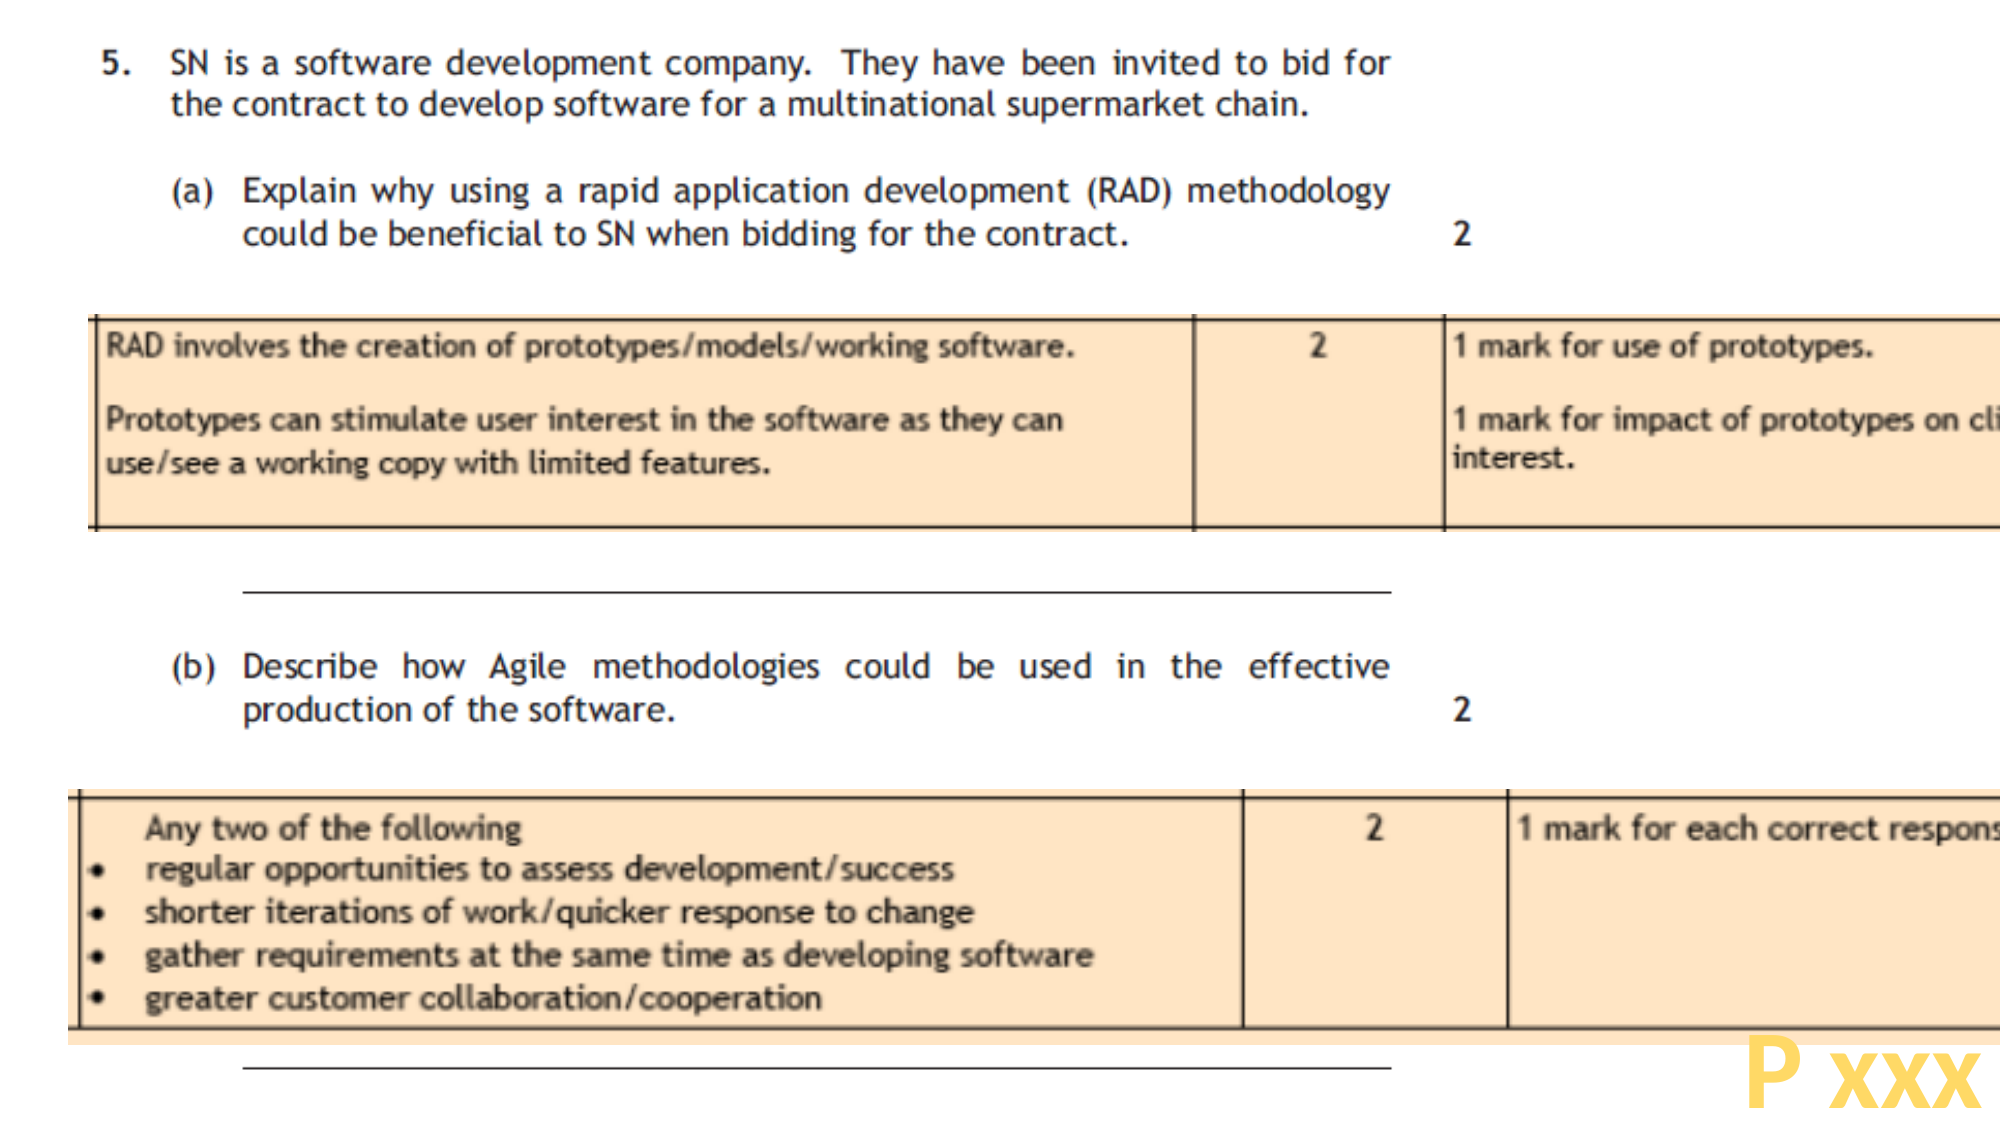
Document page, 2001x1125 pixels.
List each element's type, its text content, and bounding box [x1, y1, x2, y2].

text_box P xxx [1728, 1045, 2000, 1125]
picture [68, 36, 2000, 1105]
